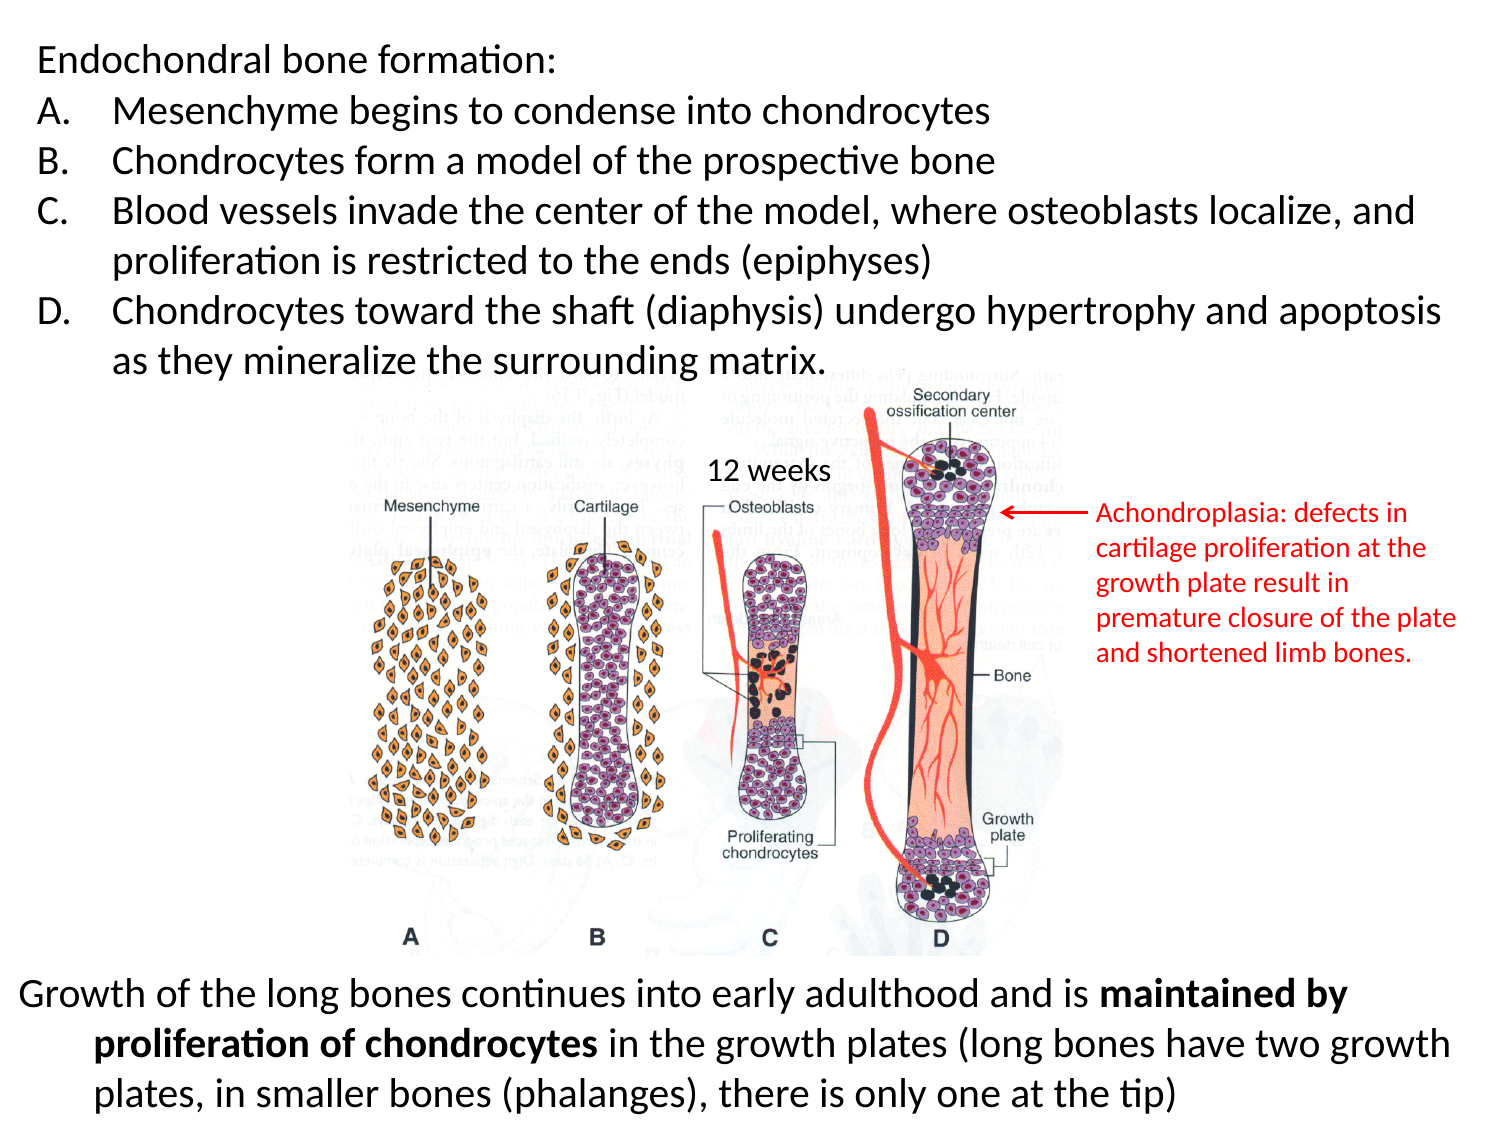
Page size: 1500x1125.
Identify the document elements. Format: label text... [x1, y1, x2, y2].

picture [349, 369, 1063, 957]
text_box Growth of the long bones continues into early adulthood and is maintained by proliferation of chondrocytes in the growth plates (long bones have two growth plates, in smaller bones (phalanges), there is only one at the tip) [3, 958, 1482, 1124]
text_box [999, 485, 1476, 714]
text_box Endochondral bone formation: Mesenchyme begins to condense into chondrocytes Chondrocytes form a model of the prospective bone Blood vessels invade the center of the model, where osteoblasts localize, and proliferation is restricted to the ends (epiphyses) Chondrocytes toward the shaft (diaphysis) undergo hypertrophy and apoptosis as they mineralize the surrounding matrix. [22, 24, 1500, 390]
